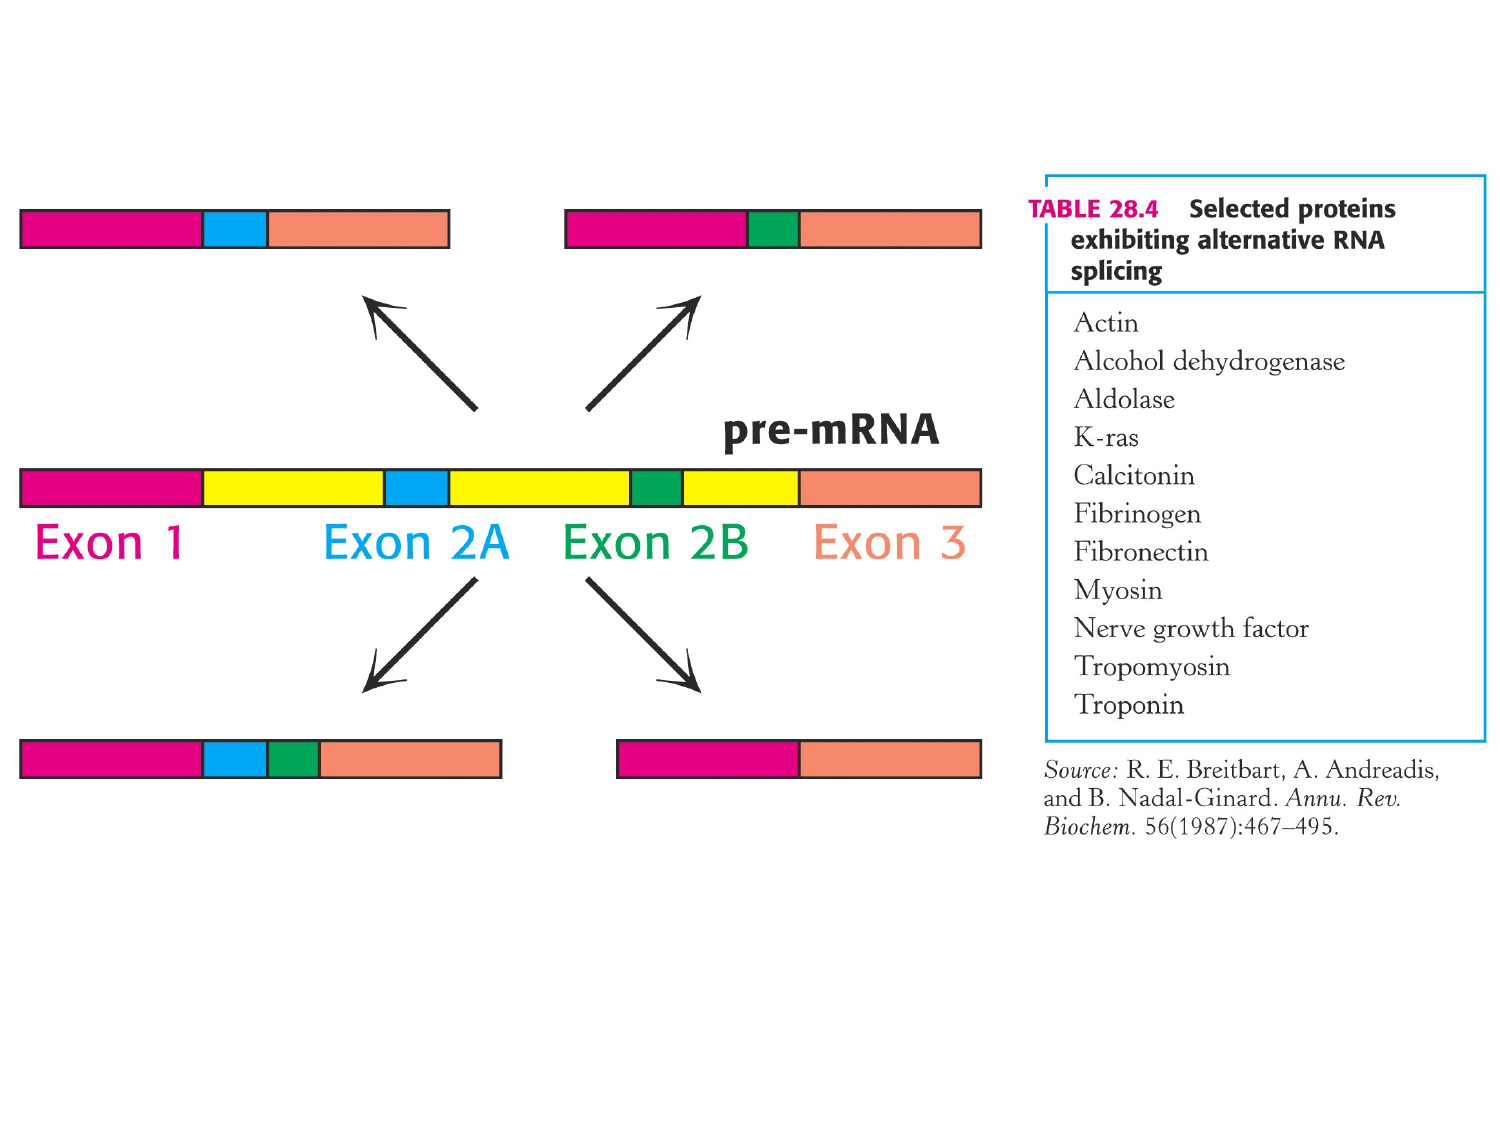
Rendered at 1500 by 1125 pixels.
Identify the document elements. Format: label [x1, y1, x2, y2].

picture [1020, 160, 1500, 850]
picture [0, 184, 999, 804]
